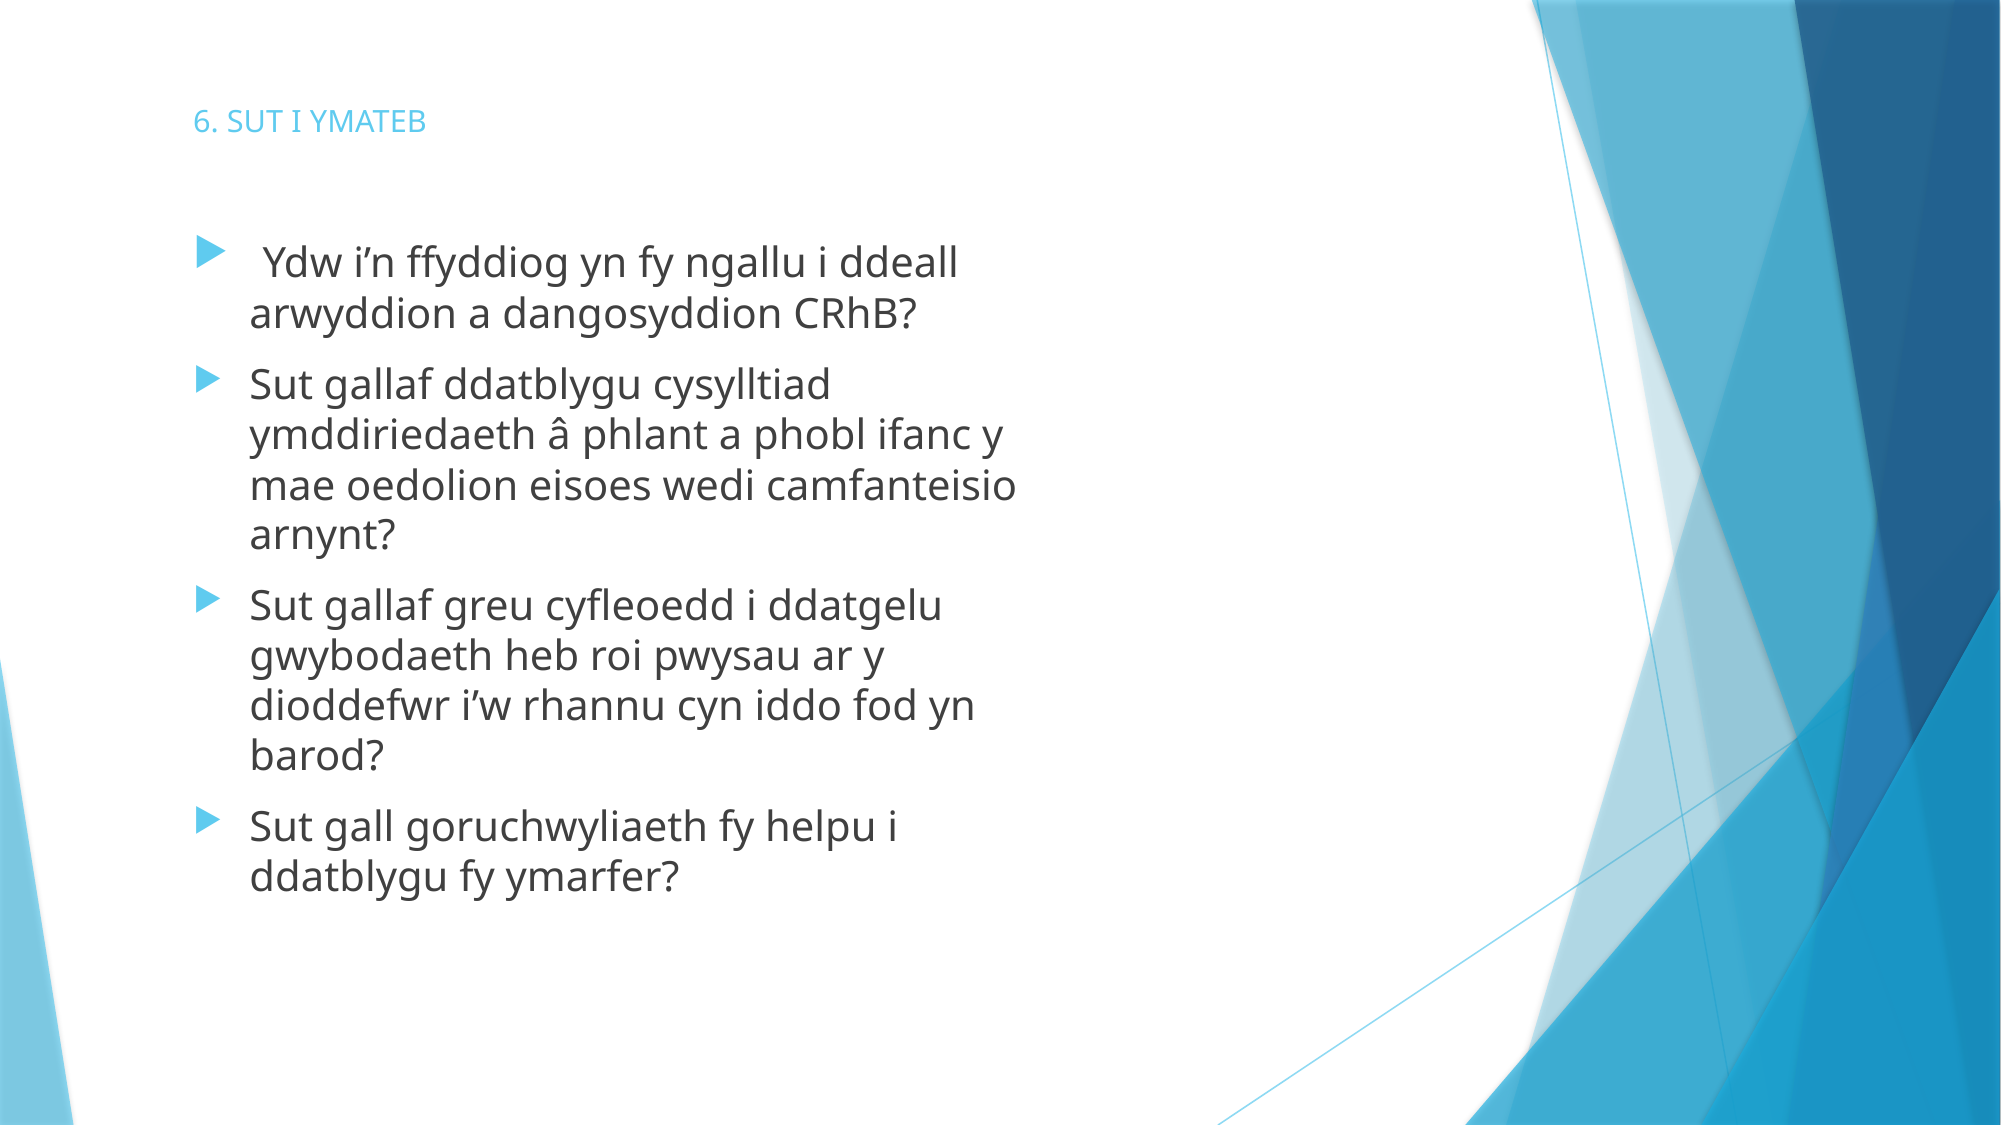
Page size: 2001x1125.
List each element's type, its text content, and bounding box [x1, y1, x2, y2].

list Ydw i’n ffyddiog yn fy ngallu i ddeall arwyddion a dangosyddion CRhB? Sut gallaf ddatblygu cysylltiad ymddiriedaeth â phlant a phobl ifanc y mae oedolion eisoes wedi camfanteisio arnynt? Sut gallaf greu cyfleoedd i ddatgelu gwybodaeth heb roi pwysau ar y dioddefwr i’w rhannu cyn iddo fod yn barod? Sut gall goruchwyliaeth fy helpu i ddatblygu fy ymarfer? [178, 219, 1050, 973]
title 6. SUT I YMATEB [178, 93, 1707, 220]
